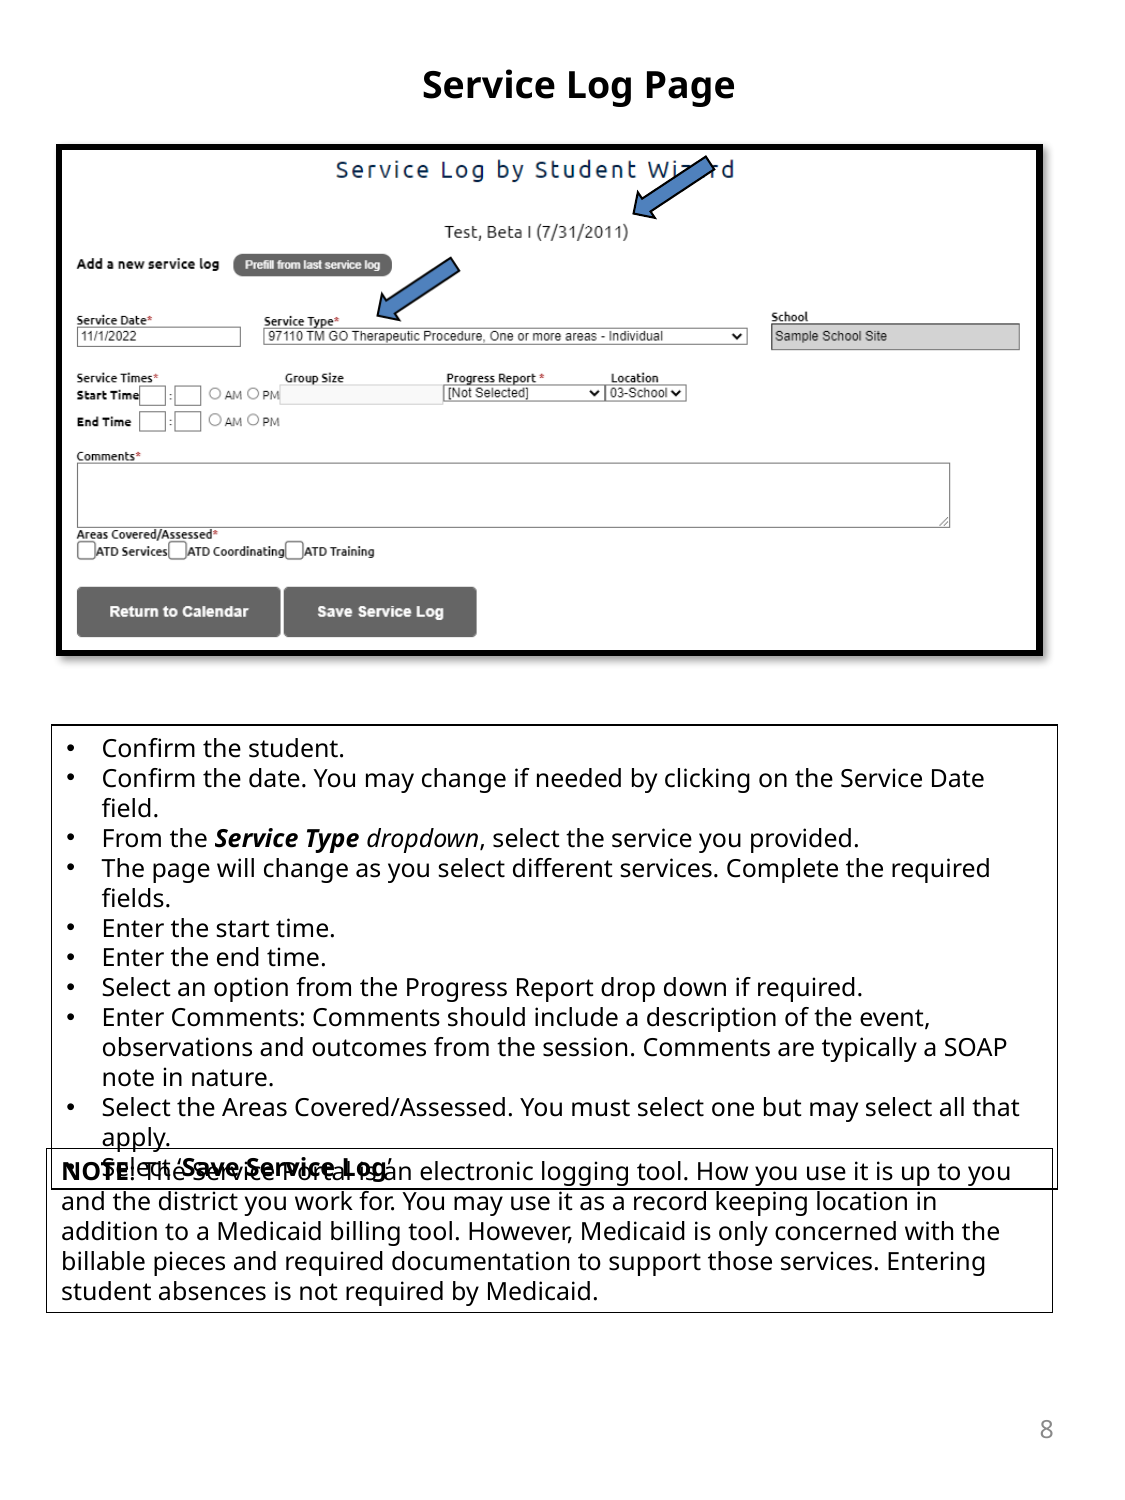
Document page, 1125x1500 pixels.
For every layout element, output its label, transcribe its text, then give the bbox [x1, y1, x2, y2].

text_box Confirm the student. Confirm the date. You may change if needed by clicking on the Service Date field. From the Service Type dropdown, select the service you provided. The page will change as you select different services. Complete the required fields. Enter the start time. Enter the end time. Select an option from the Progress Report drop down if required. Enter Comments: Comments should include a description of the event, observations and outcomes from the session. Comments are typically a SOAP note in nature. Select the Areas Covered/Assessed. You must select one but may select all that apply. Select ‘Save Service Log’ [51, 725, 1058, 1189]
slide_number 8 [806, 1390, 1069, 1471]
text_box Service Log Page [407, 53, 752, 114]
text_box NOTE: The Service Portal is an electronic logging tool. How you use it is up to you and the district you work for. You may use it as a record keeping location in addition to a Medicaid billing tool. However, Medicaid is only concerned with the billable pieces and required documentation to support those services. Entering student absences is not required by Medicaid. [46, 1148, 1053, 1313]
picture [62, 149, 1037, 651]
